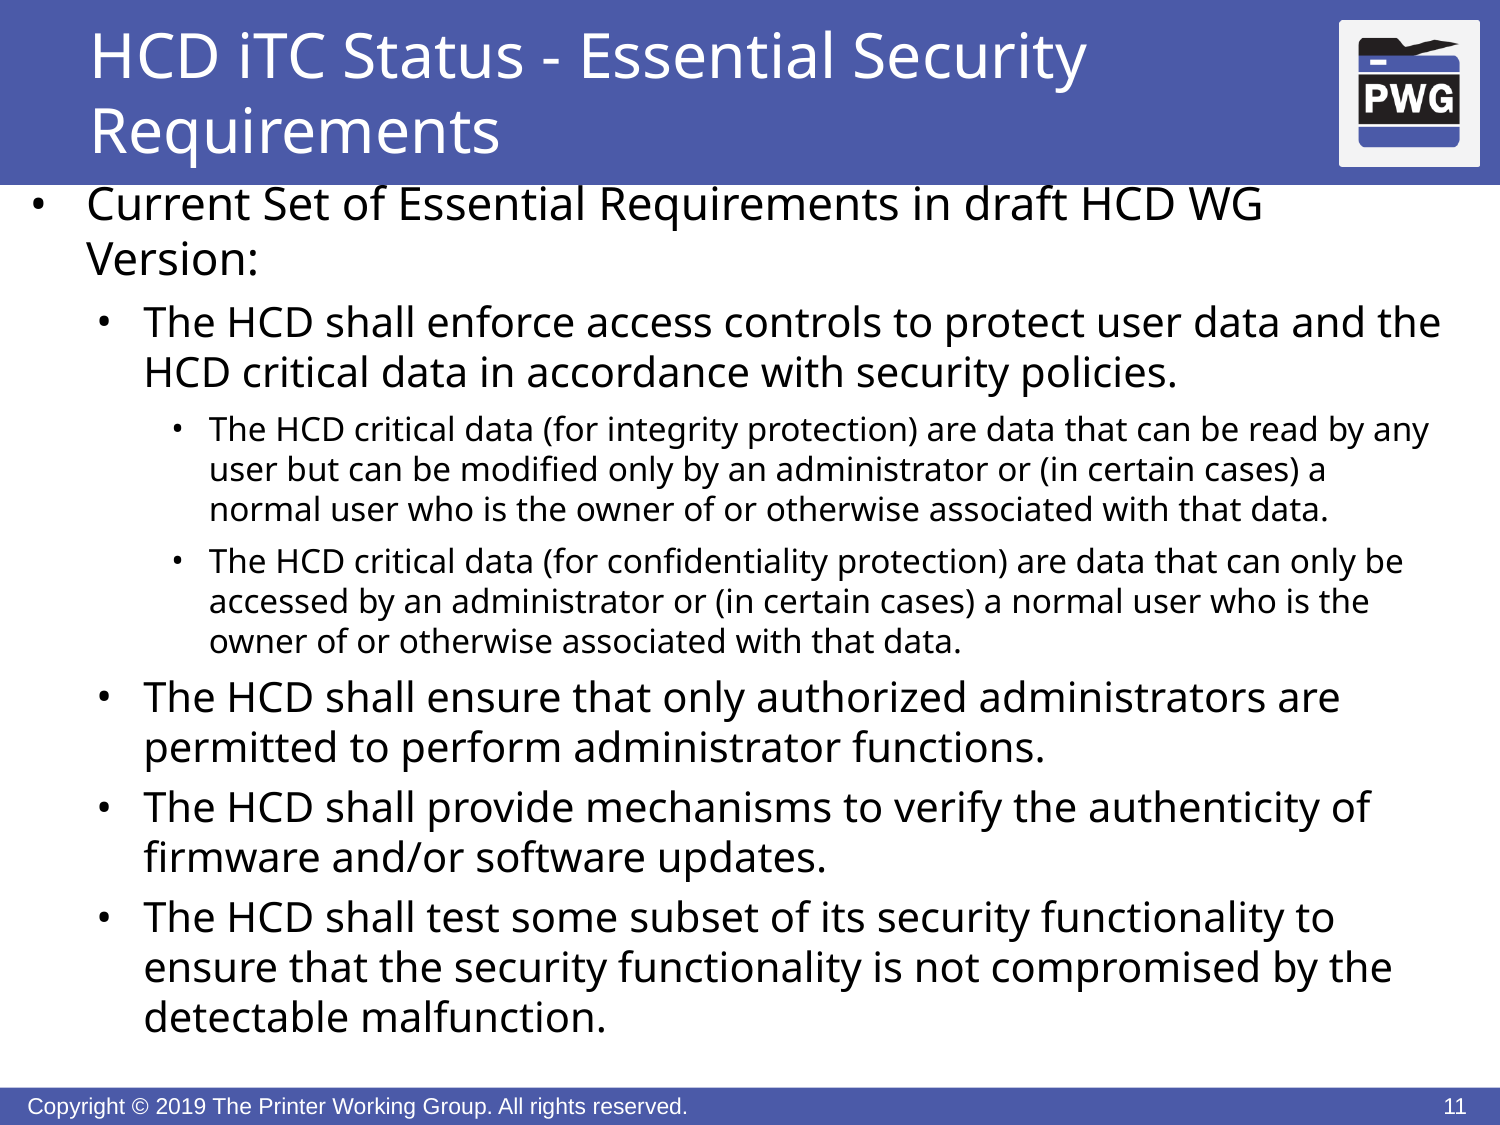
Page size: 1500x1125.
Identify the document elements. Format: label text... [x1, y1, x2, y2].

text_box [0, 0, 1500, 185]
title HCD iTC Status - Essential Security Requirements [75, 7, 1275, 166]
picture [1339, 20, 1480, 167]
text_box [0, 1087, 1500, 1125]
text_box Current Set of Essential Requirements in draft HCD WG Version: The HCD shall enforce access controls to protect user data and the HCD critical data in accordance with security policies. The HCD critical data (for integrity protection) are data that can be read by any user but can be modified only by an administrator or (in certain cases) a normal user who is the owner of or otherwise associated with that data. The HCD critical data (for confidentiality protection) are data that can only be accessed by an administrator or (in certain cases) a normal user who is the owner of or otherwise associated with that data. The HCD shall ensure that only authorized administrators are permitted to perform administrator functions. The HCD shall provide mechanisms to verify the authenticity of firmware and/or software updates. The HCD shall test some subset of its security functionality to ensure that the security functionality is not compromised by the detectable malfunction. [15, 166, 1467, 1030]
text_box Copyright © 2019 The Printer Working Group. All rights reserved. [20, 1092, 750, 1118]
text_box 11 [1441, 1092, 1469, 1118]
